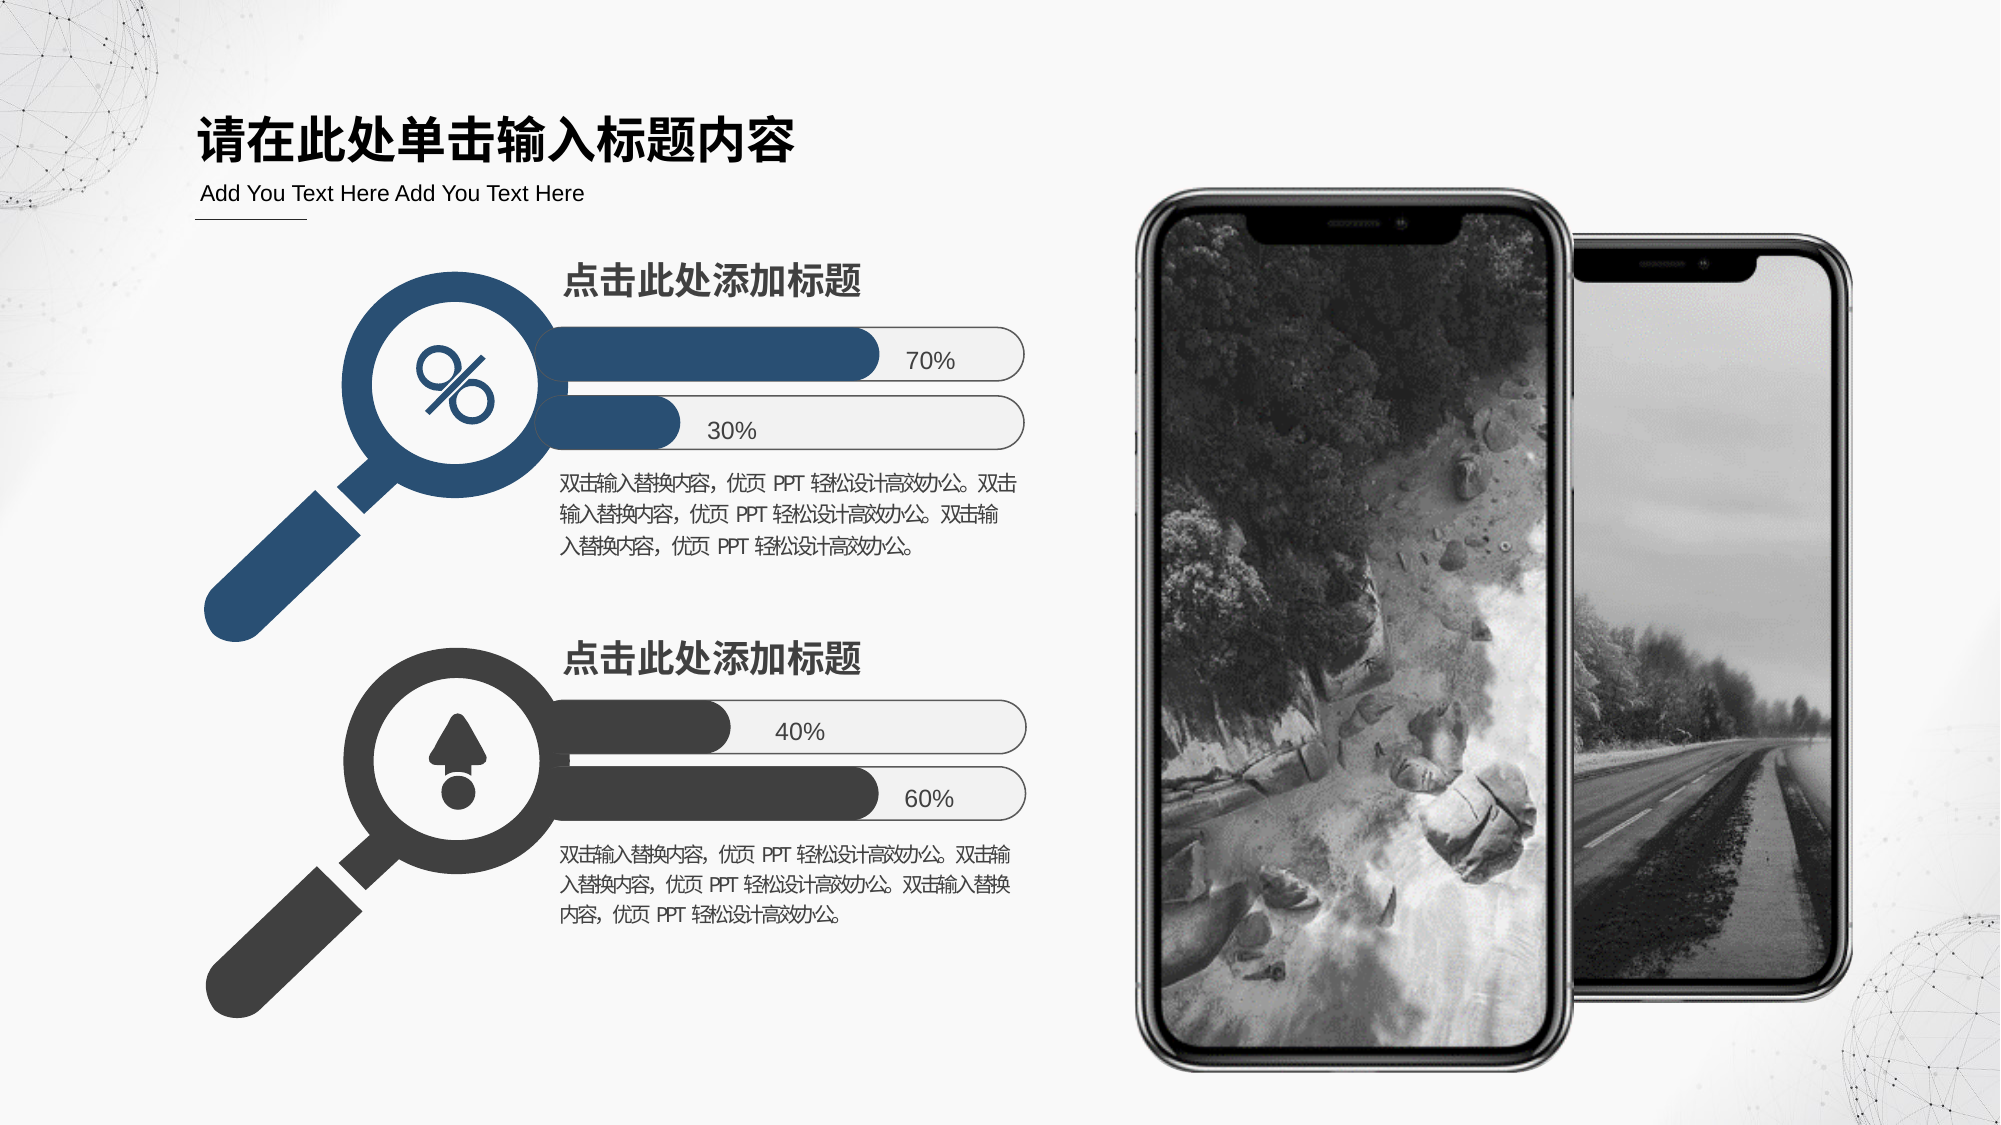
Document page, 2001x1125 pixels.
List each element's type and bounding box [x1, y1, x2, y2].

text_box [201, 271, 569, 645]
text_box [534, 629, 1027, 934]
text_box [1134, 186, 1853, 1073]
text_box [185, 102, 875, 220]
text_box [203, 647, 570, 1021]
picture [0, 0, 2000, 1125]
text_box [535, 251, 1026, 566]
